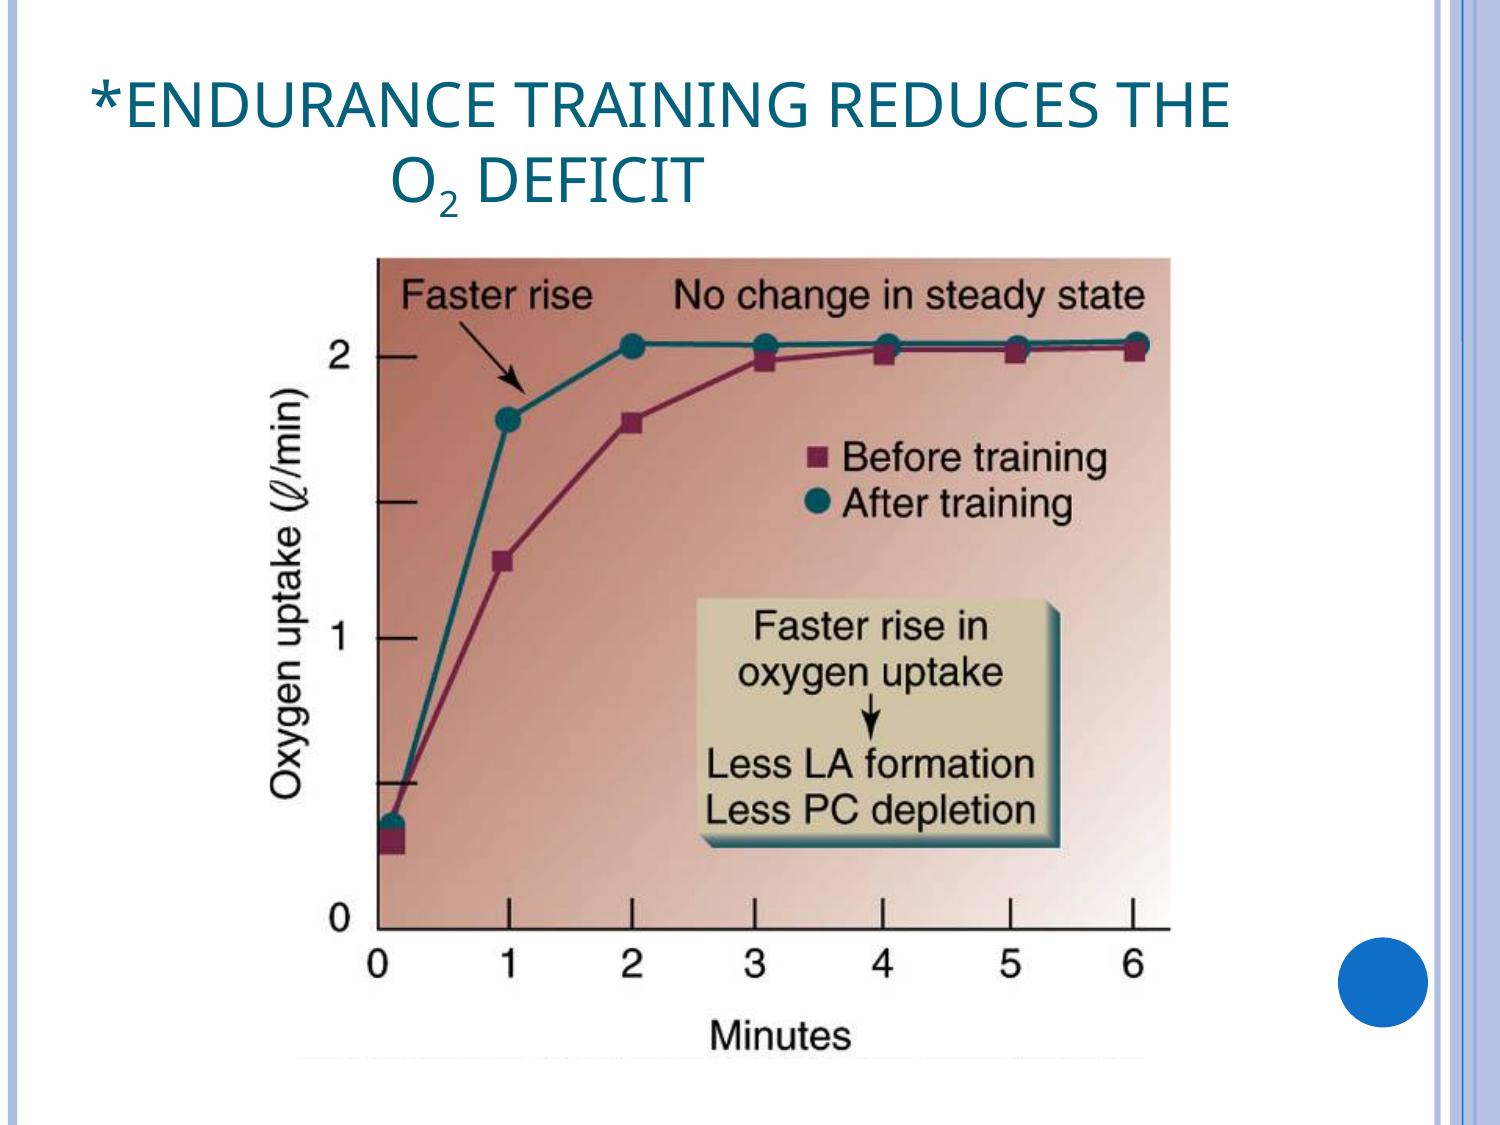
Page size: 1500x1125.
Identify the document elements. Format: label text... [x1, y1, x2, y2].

picture [269, 257, 1172, 1059]
title *Endurance Training Reduces the O2 Deficit [75, 45, 1300, 233]
